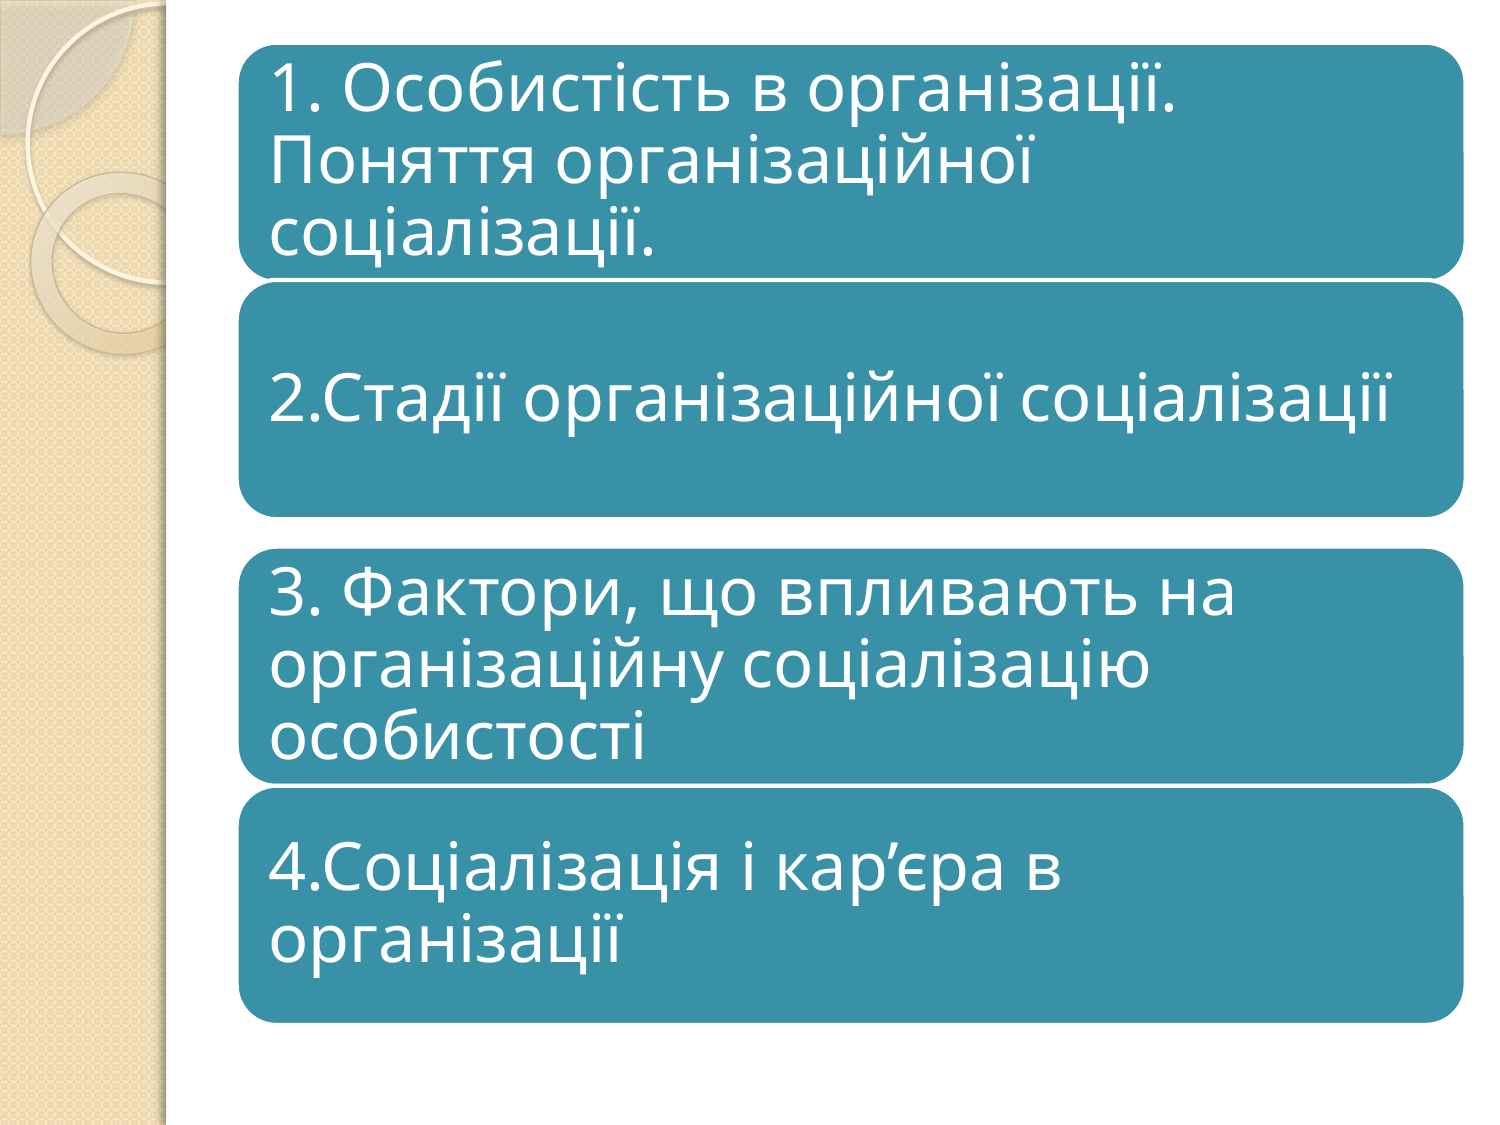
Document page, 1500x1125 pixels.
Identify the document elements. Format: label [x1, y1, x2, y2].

list [235, 30, 1466, 1026]
